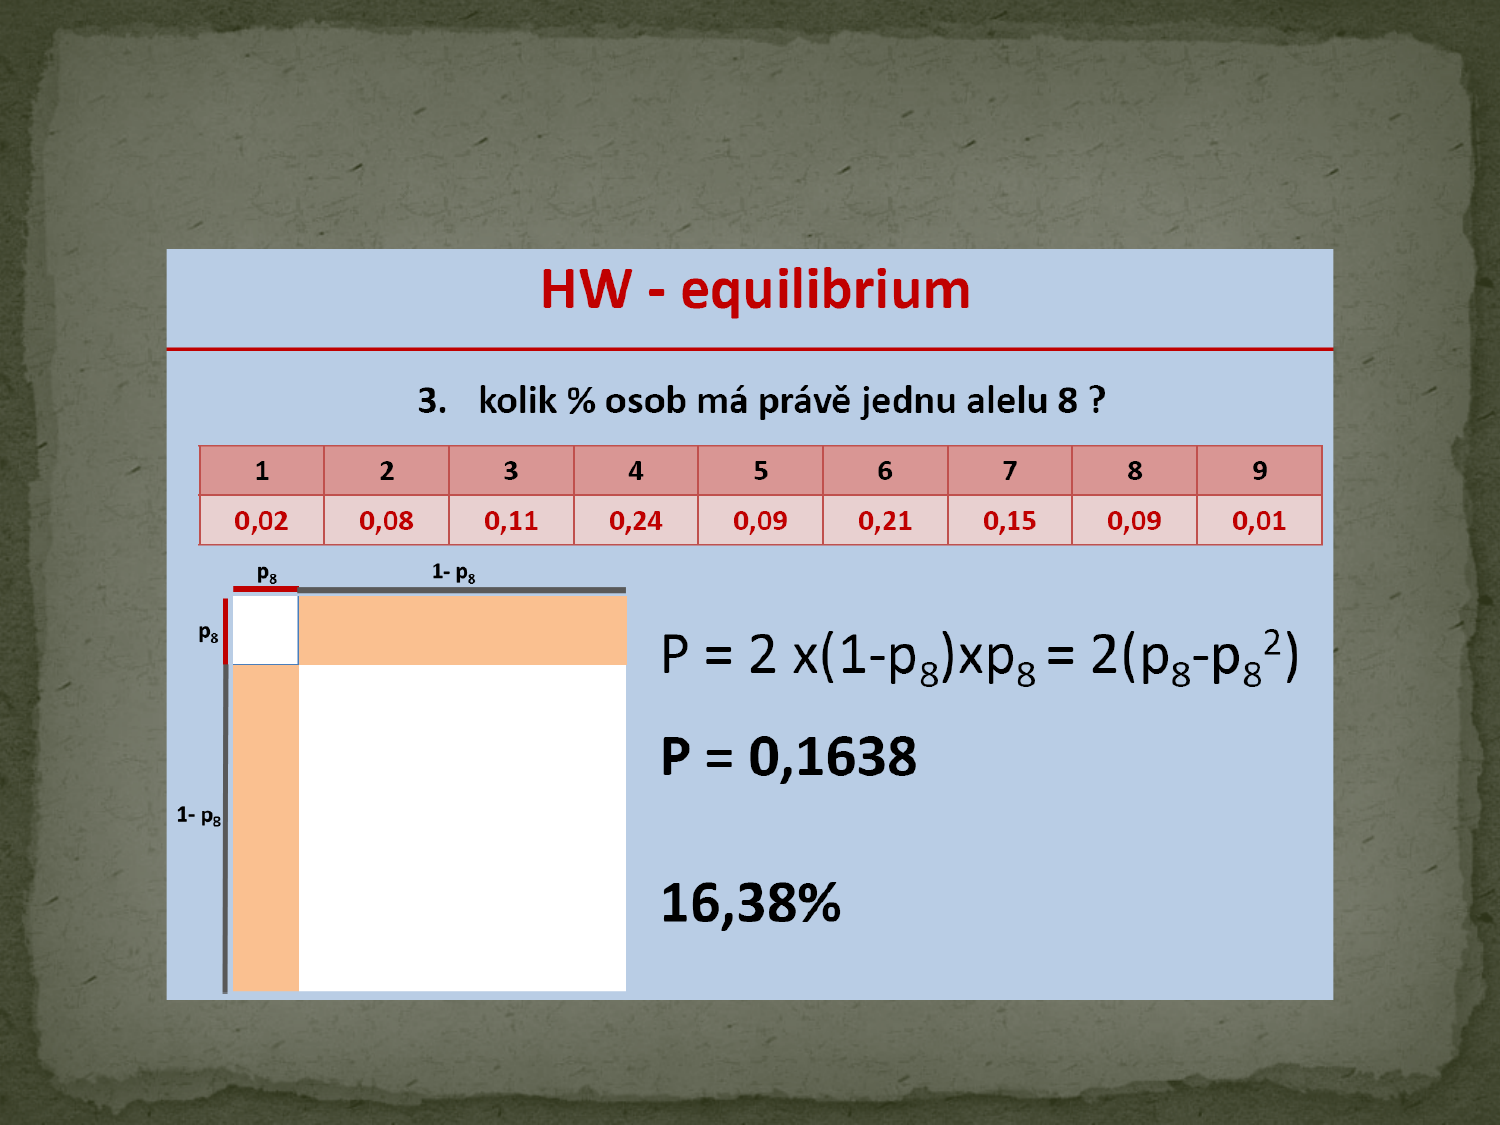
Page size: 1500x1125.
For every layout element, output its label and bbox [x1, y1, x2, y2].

list [169, 252, 1331, 998]
